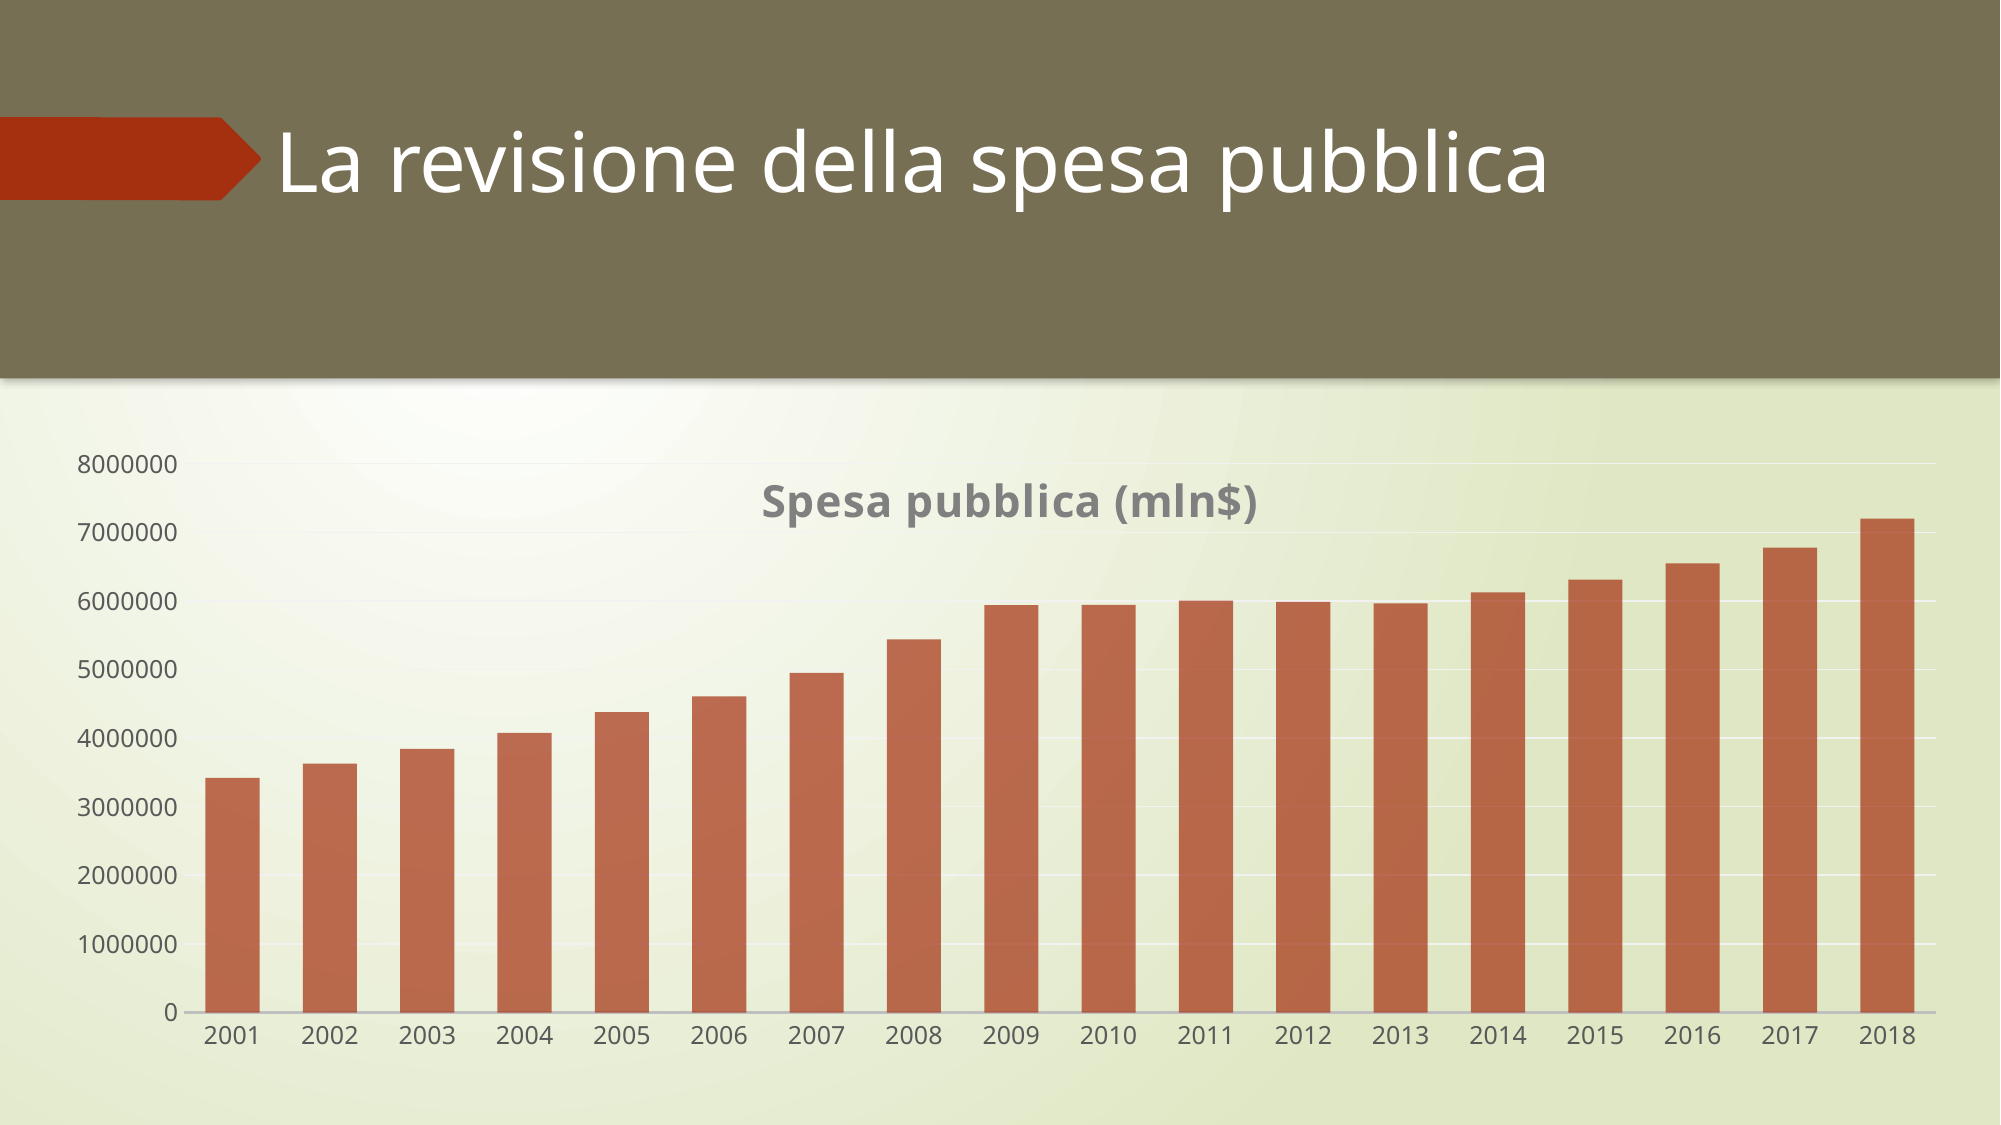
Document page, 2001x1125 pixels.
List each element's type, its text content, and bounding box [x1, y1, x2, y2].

text_box [0, 0, 2000, 379]
text_box [0, 117, 262, 201]
chart [50, 436, 1970, 1057]
text_box [0, 390, 2000, 1125]
title La revisione della spesa pubblica [259, 102, 1800, 313]
